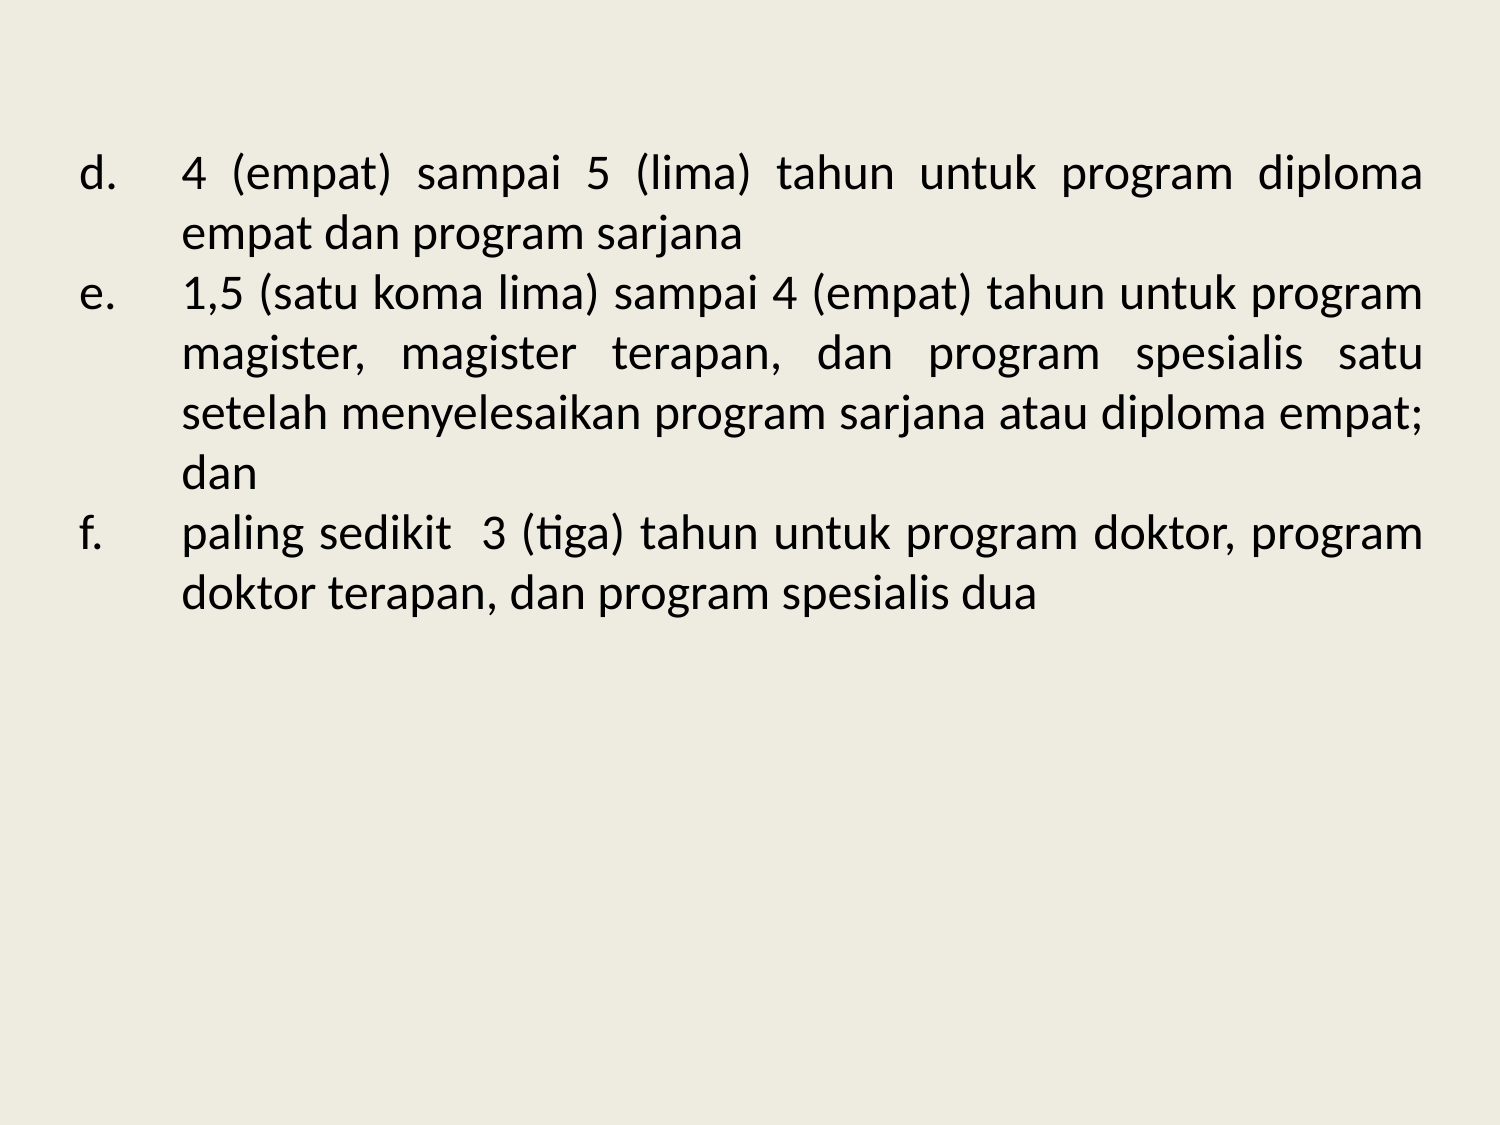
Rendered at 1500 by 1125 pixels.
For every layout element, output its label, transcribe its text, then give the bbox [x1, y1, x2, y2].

text_box 4 (empat) sampai 5 (lima) tahun untuk program diploma empat dan program sarjana 1,5 (satu koma lima) sampai 4 (empat) tahun untuk program magister, magister terapan, dan program spesialis satu setelah menyelesaikan program sarjana atau diploma empat; dan paling sedikit 3 (tiga) tahun untuk program doktor, program doktor terapan, dan program spesialis dua [64, 71, 1440, 687]
